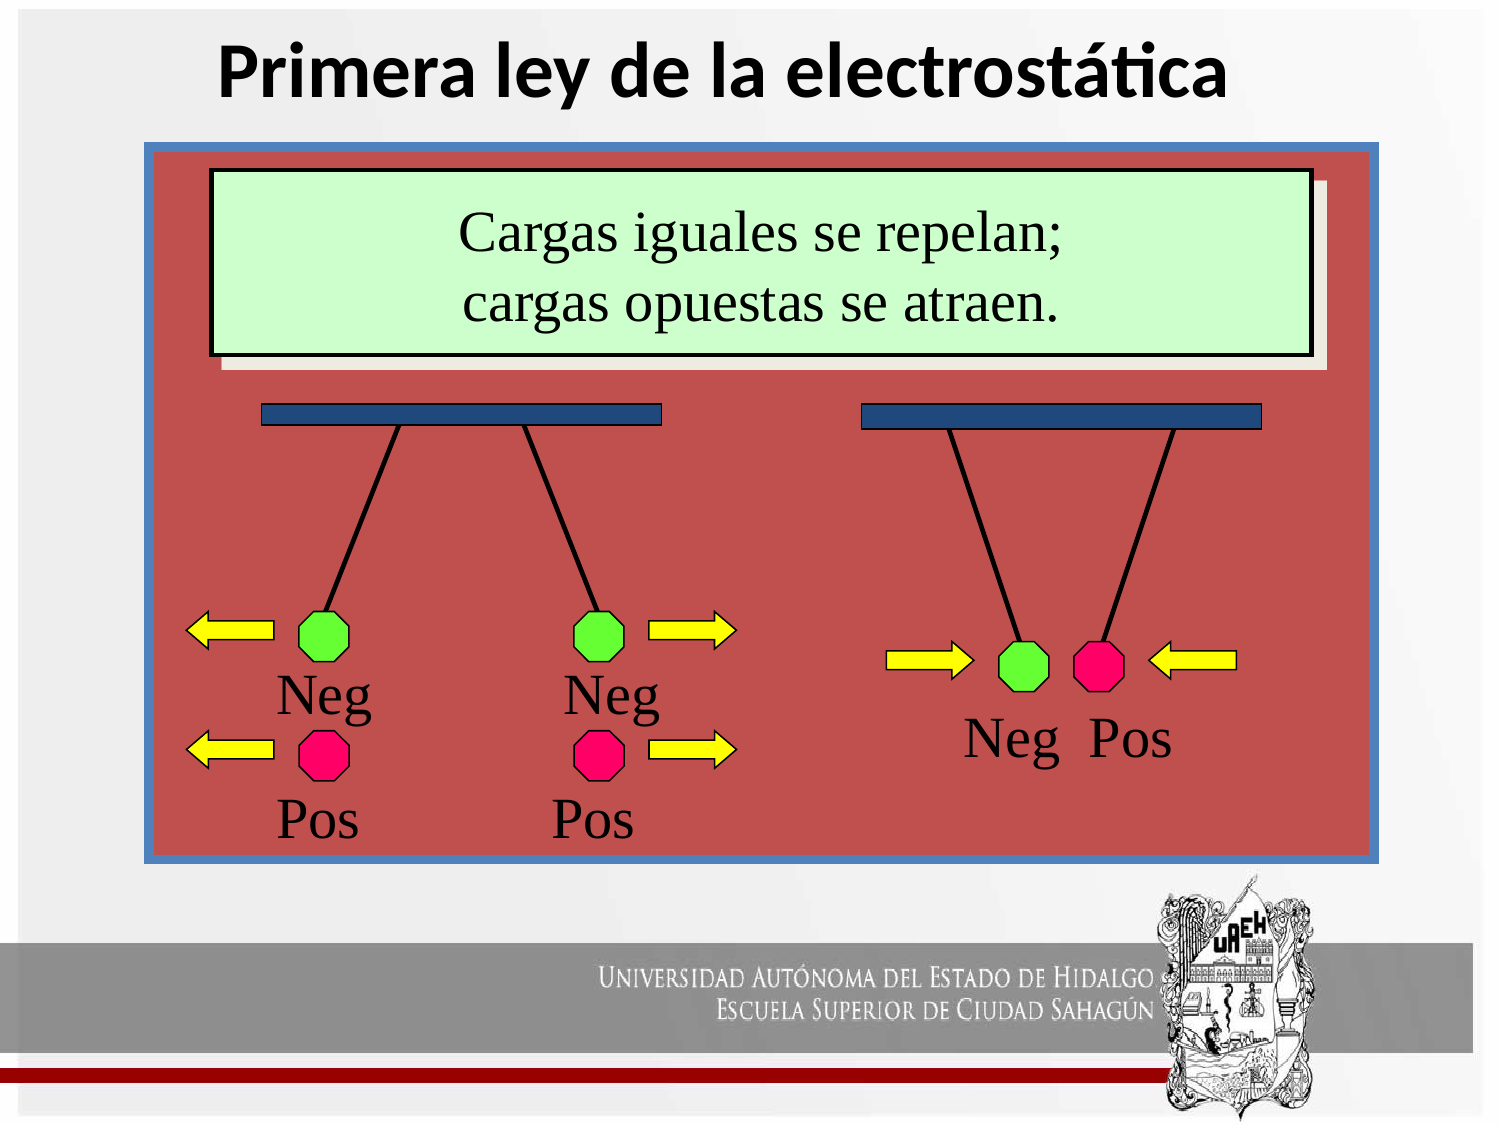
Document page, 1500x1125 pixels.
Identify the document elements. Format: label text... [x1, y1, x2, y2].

text_box Cargas iguales se repelan; cargas opuestas se atraen. [211, 170, 1312, 356]
text_box [148, 146, 1374, 860]
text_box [186, 611, 737, 730]
title Primera ley de la electrostática [123, 0, 1324, 160]
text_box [261, 403, 662, 609]
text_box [861, 403, 1262, 777]
picture [0, 0, 1500, 1125]
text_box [186, 730, 737, 858]
